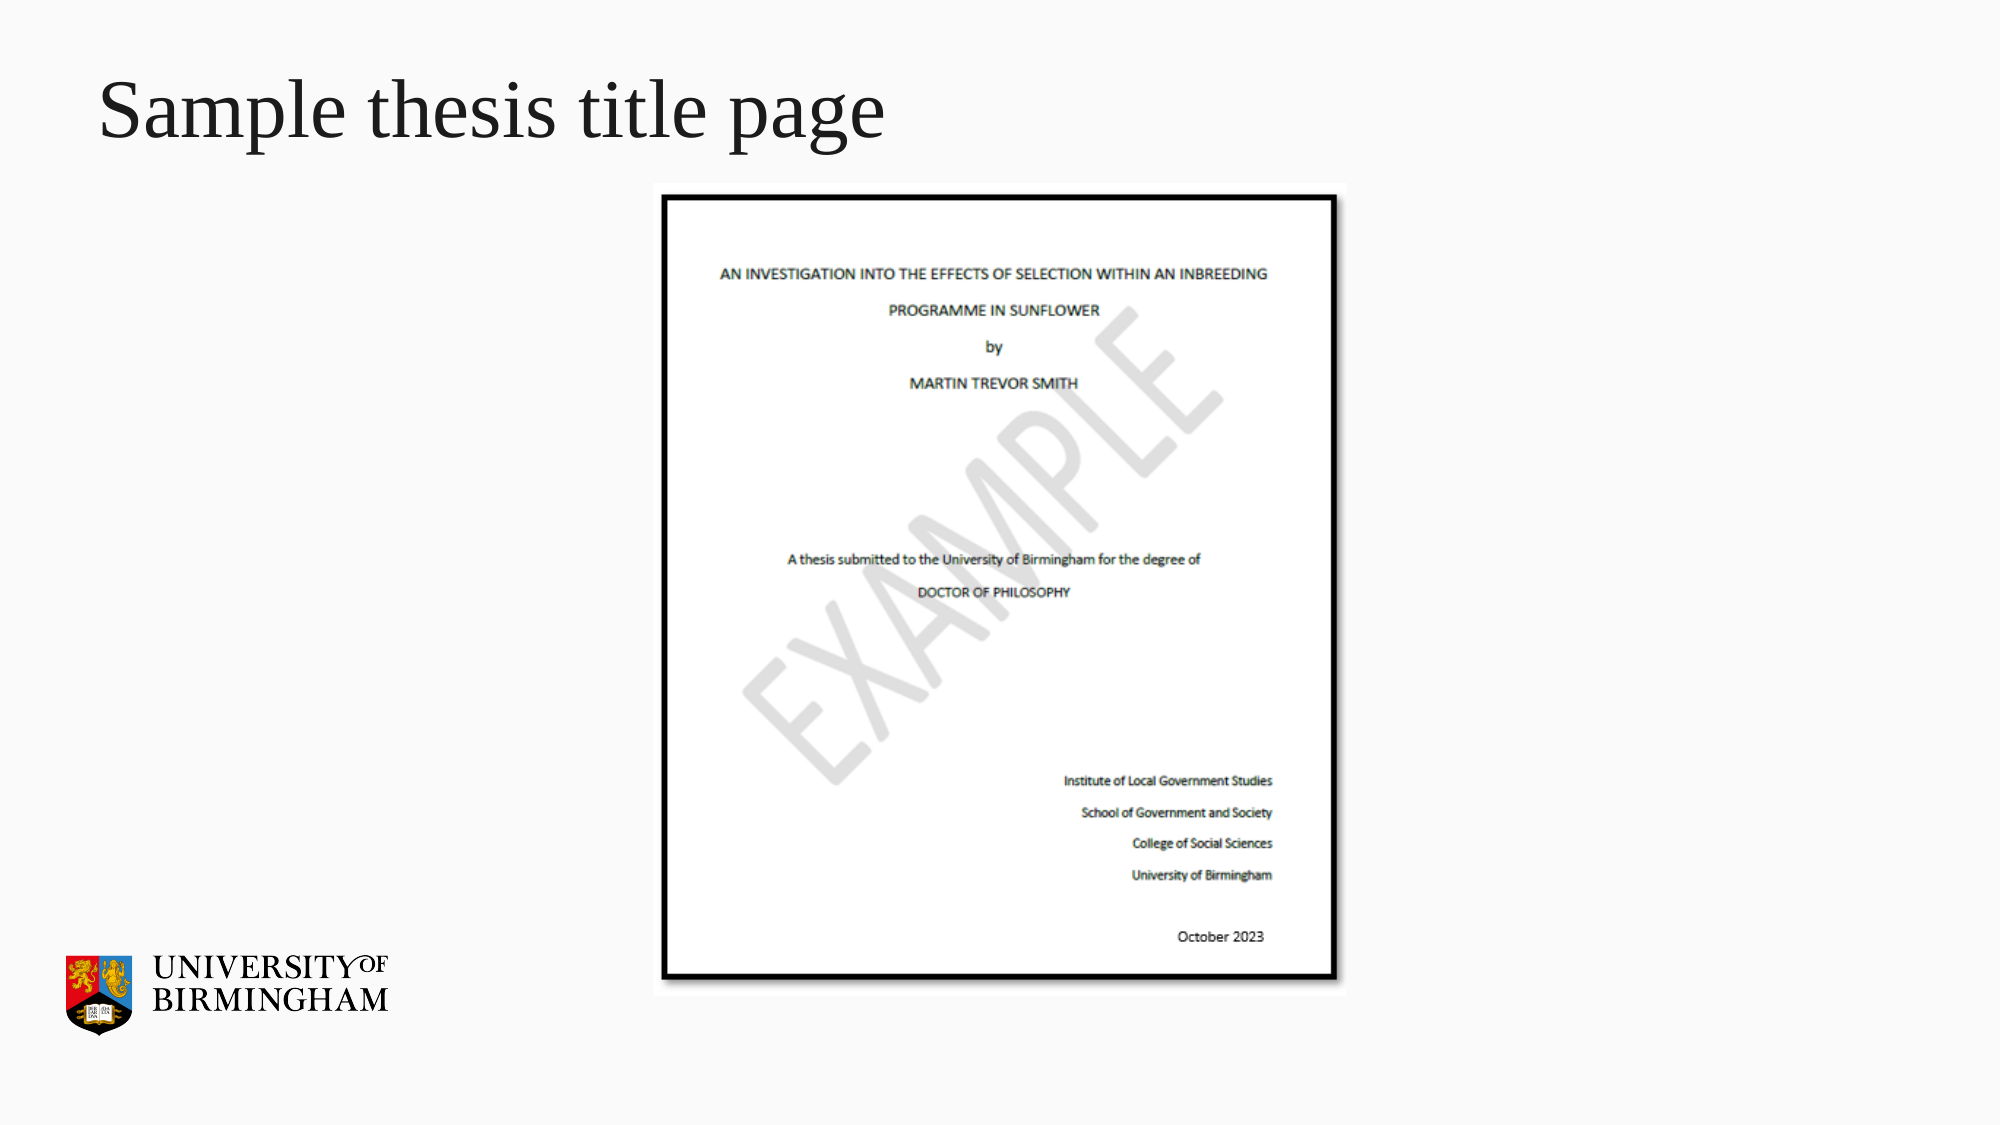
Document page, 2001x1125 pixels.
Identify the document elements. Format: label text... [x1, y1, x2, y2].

title Sample thesis title page [82, 71, 1710, 151]
picture [653, 182, 1347, 996]
picture [66, 955, 388, 1036]
